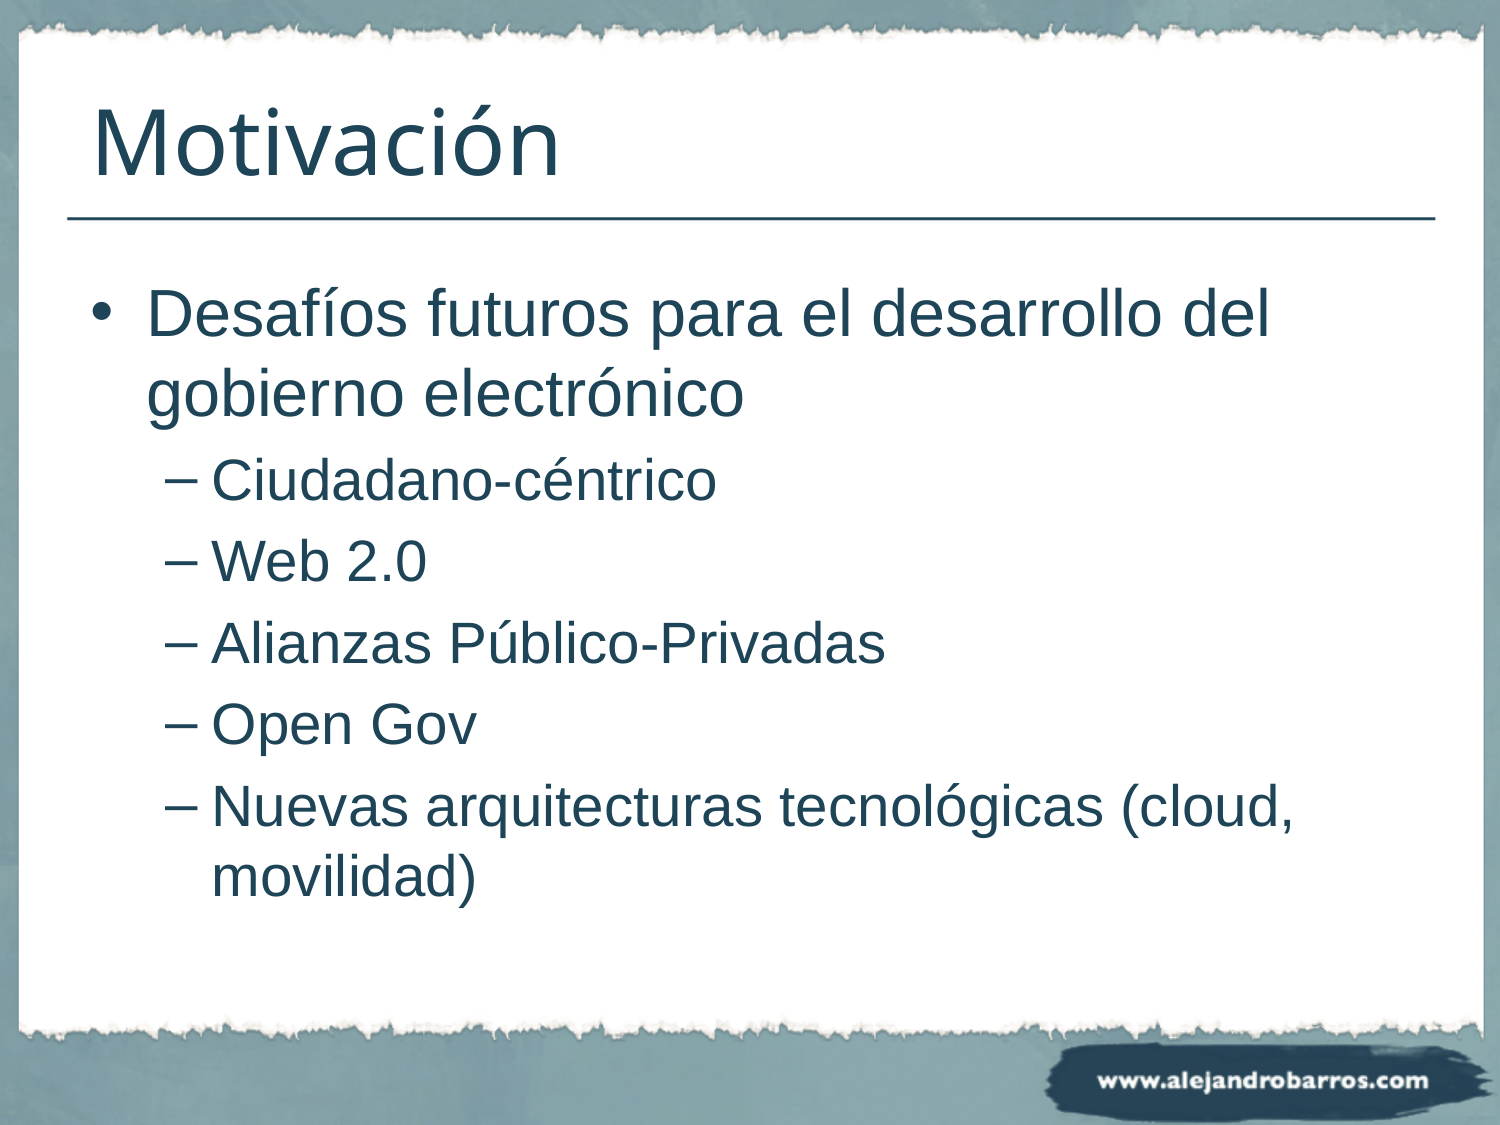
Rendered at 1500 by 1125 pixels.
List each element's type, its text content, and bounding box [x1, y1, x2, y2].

picture [0, 0, 1500, 1125]
title Motivación [75, 45, 1425, 233]
list Desafíos futuros para el desarrollo del gobierno electrónico Ciudadano-céntrico Web 2.0 Alianzas Público-Privadas Open Gov Nuevas arquitecturas tecnológicas (cloud, movilidad) [75, 262, 1425, 1005]
